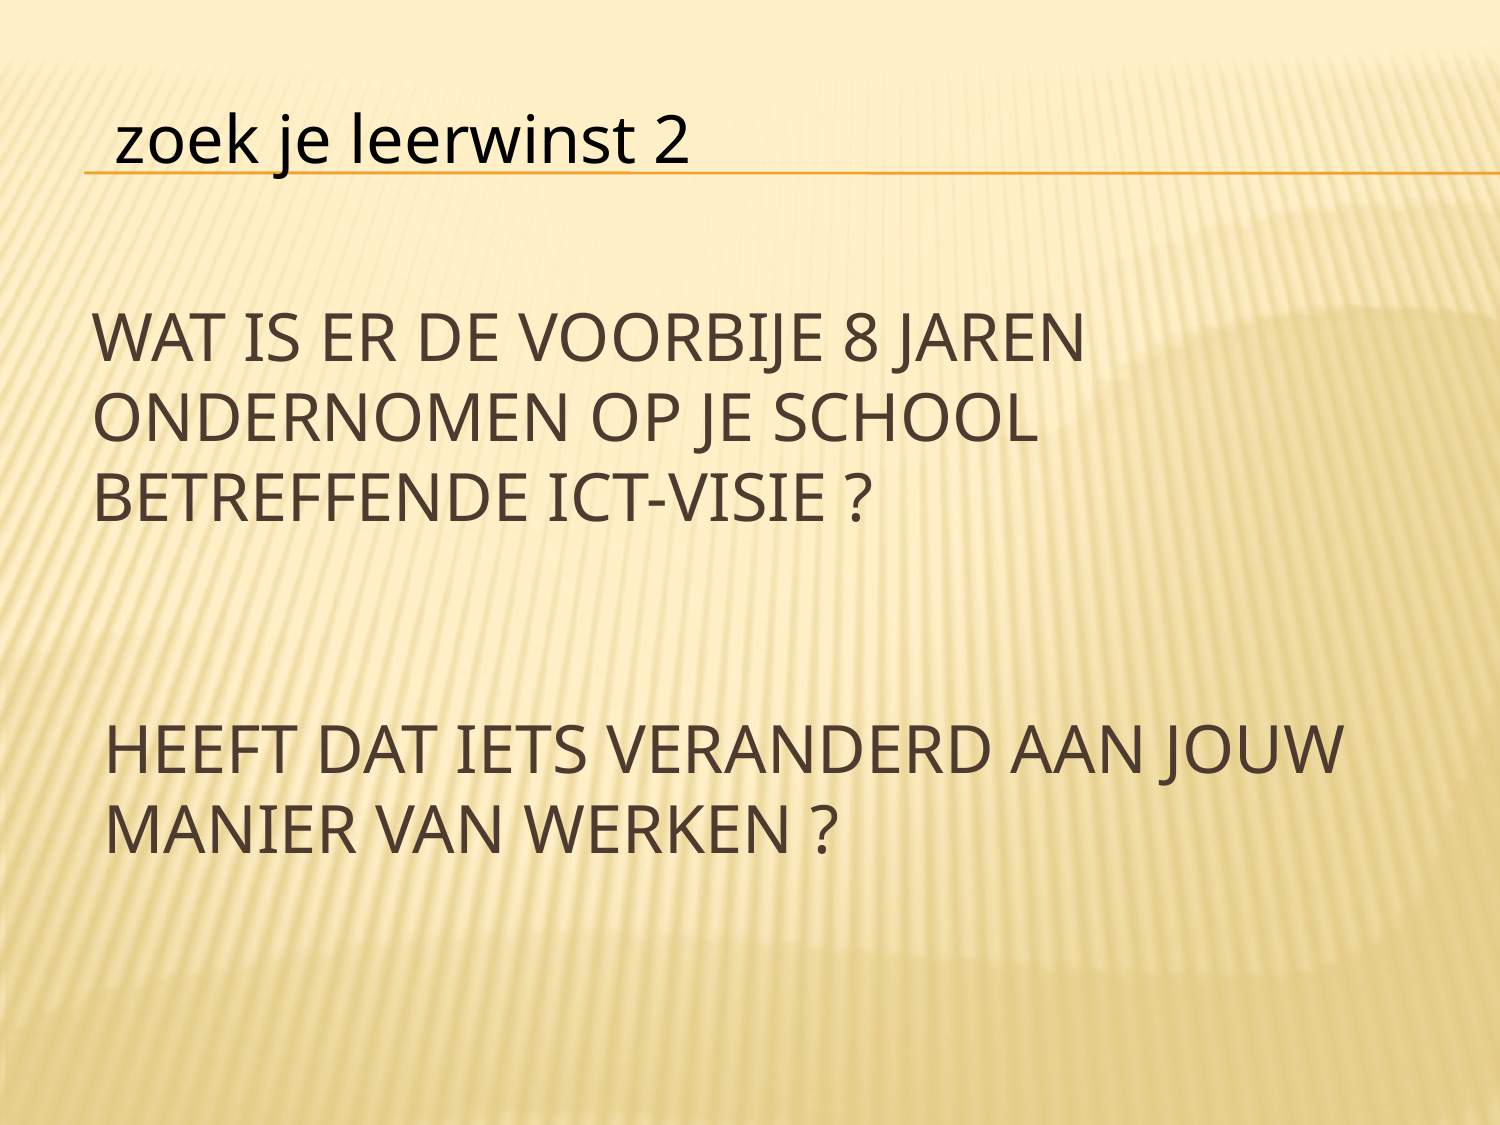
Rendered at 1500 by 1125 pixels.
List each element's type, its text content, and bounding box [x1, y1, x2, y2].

text_box heeft dat iets veranderd aan jouw manier van werken ? [88, 609, 1447, 965]
text_box zoek je leerwinst 2 [100, 89, 916, 185]
title wat is er de voorbije 8 jaren ondernomen op je school betreffende ict-VISIE ? [76, 255, 1459, 575]
